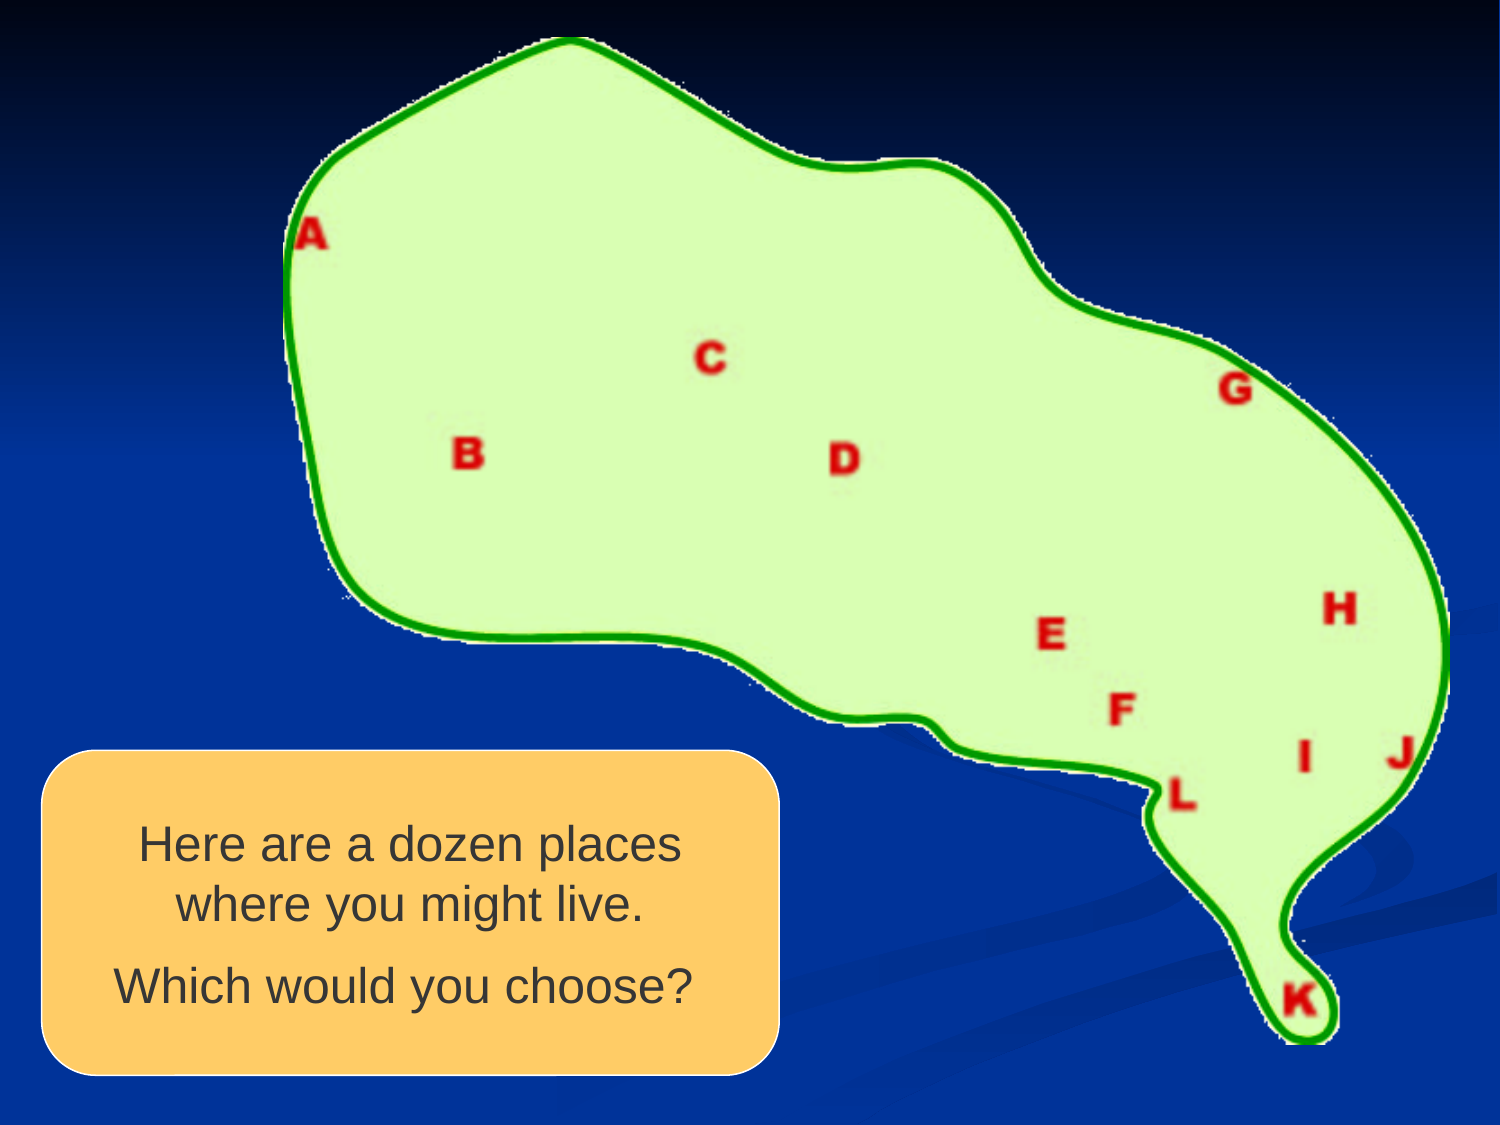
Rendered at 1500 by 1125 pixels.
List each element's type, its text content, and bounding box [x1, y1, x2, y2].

picture [283, 37, 1451, 1045]
text_box Here are a dozen places where you might live. Which would you choose? [41, 750, 769, 1076]
